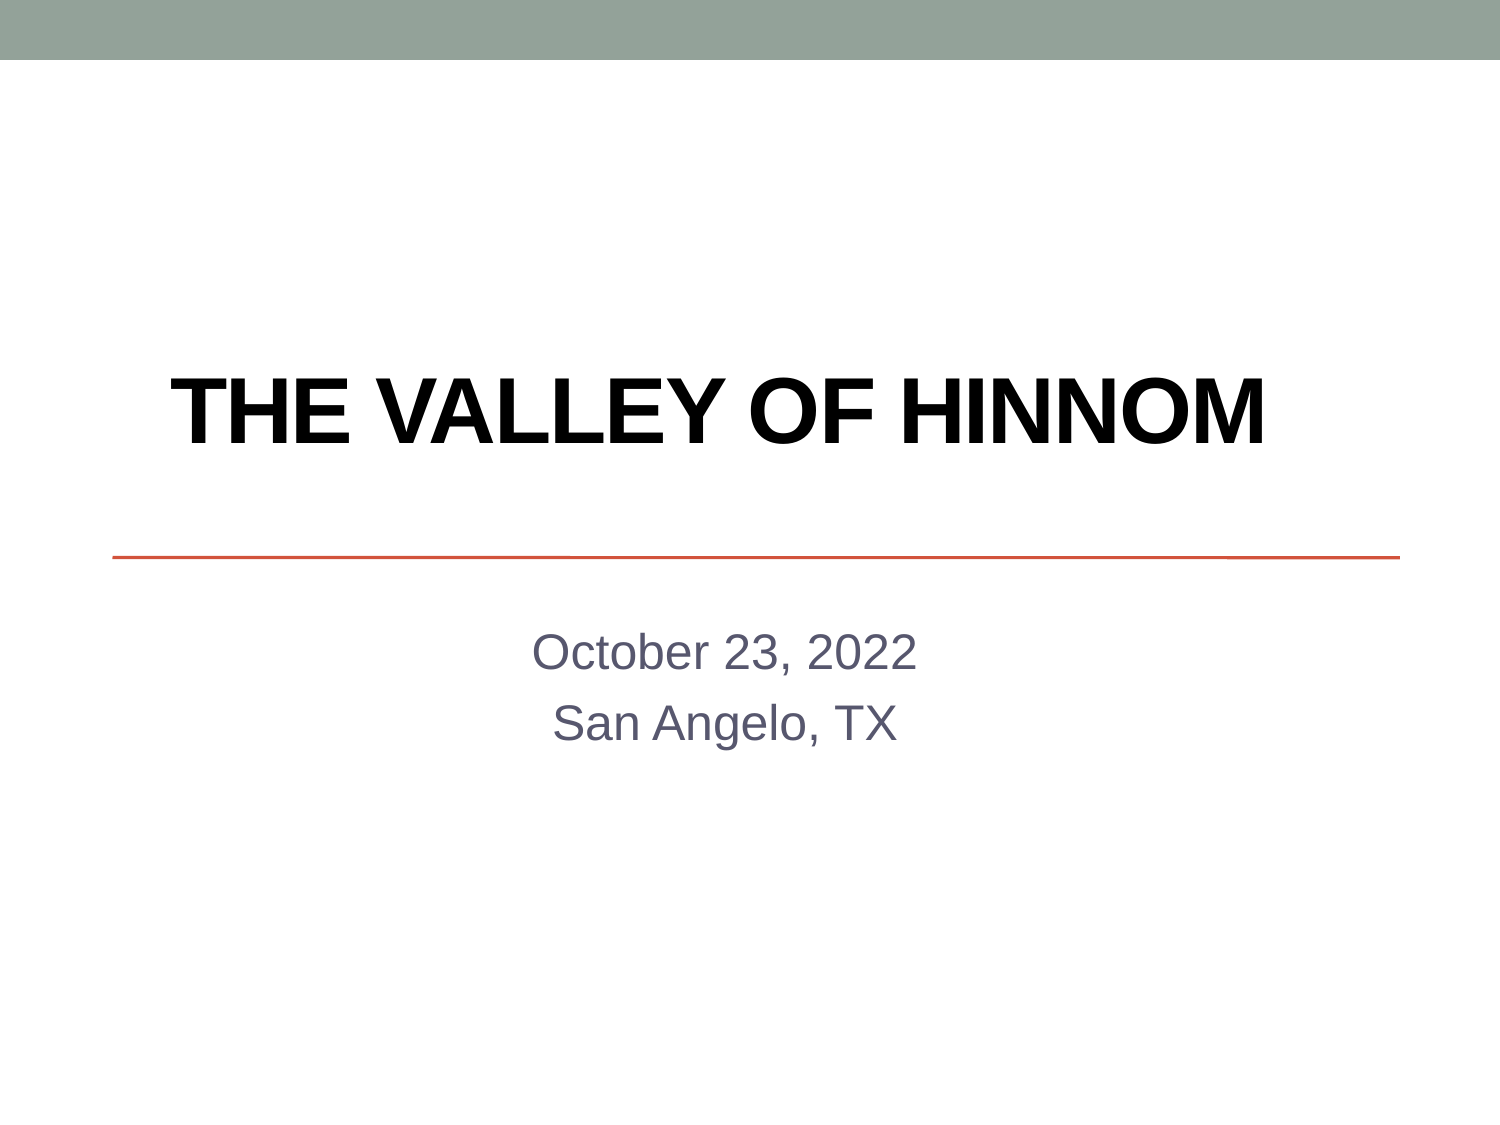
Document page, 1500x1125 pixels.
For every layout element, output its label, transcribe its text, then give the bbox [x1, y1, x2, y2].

title The valley of hinnom [50, 275, 1388, 550]
subtitle October 23, 2022 San Angelo, TX [200, 612, 1250, 800]
